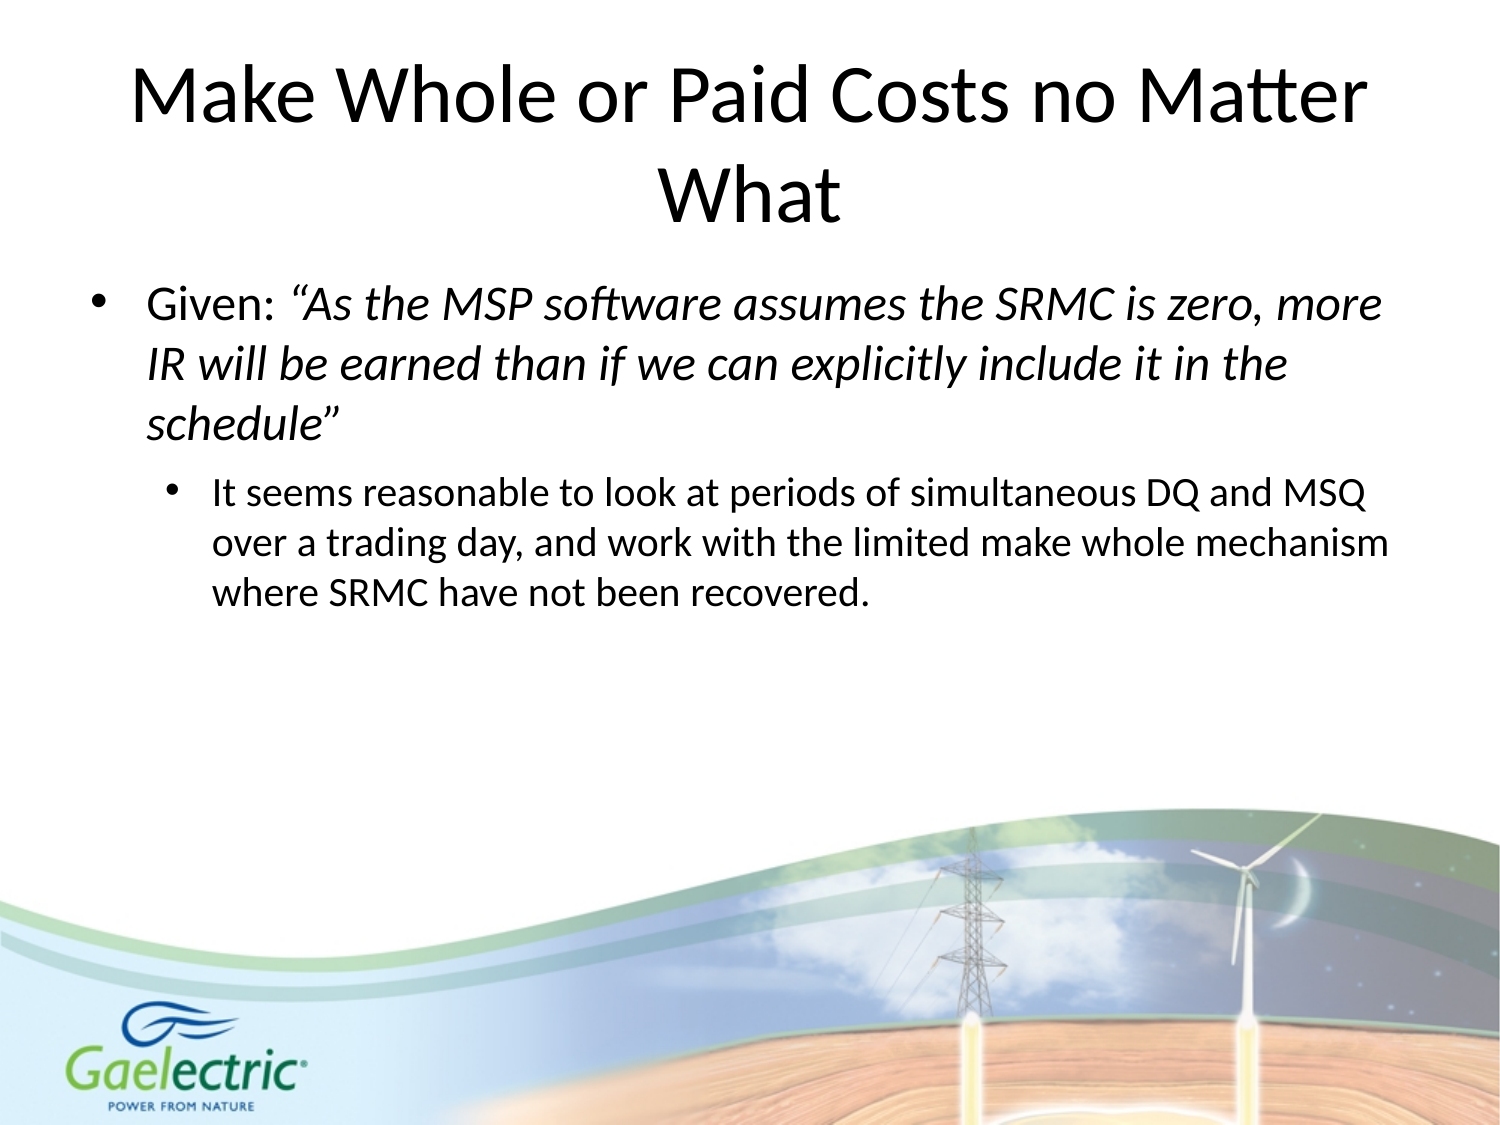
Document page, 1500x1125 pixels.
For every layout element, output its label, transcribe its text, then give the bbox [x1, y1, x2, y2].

text_box Make Whole or Paid Costs no Matter What [74, 45, 1425, 233]
list Given: “As the MSP software assumes the SRMC is zero, more IR will be earned than if we can explicitly include it in the schedule” It seems reasonable to look at periods of simultaneous DQ and MSQ over a trading day, and work with the limited make whole mechanism where SRMC have not been recovered. [75, 262, 1415, 1005]
picture [0, 0, 1500, 1125]
